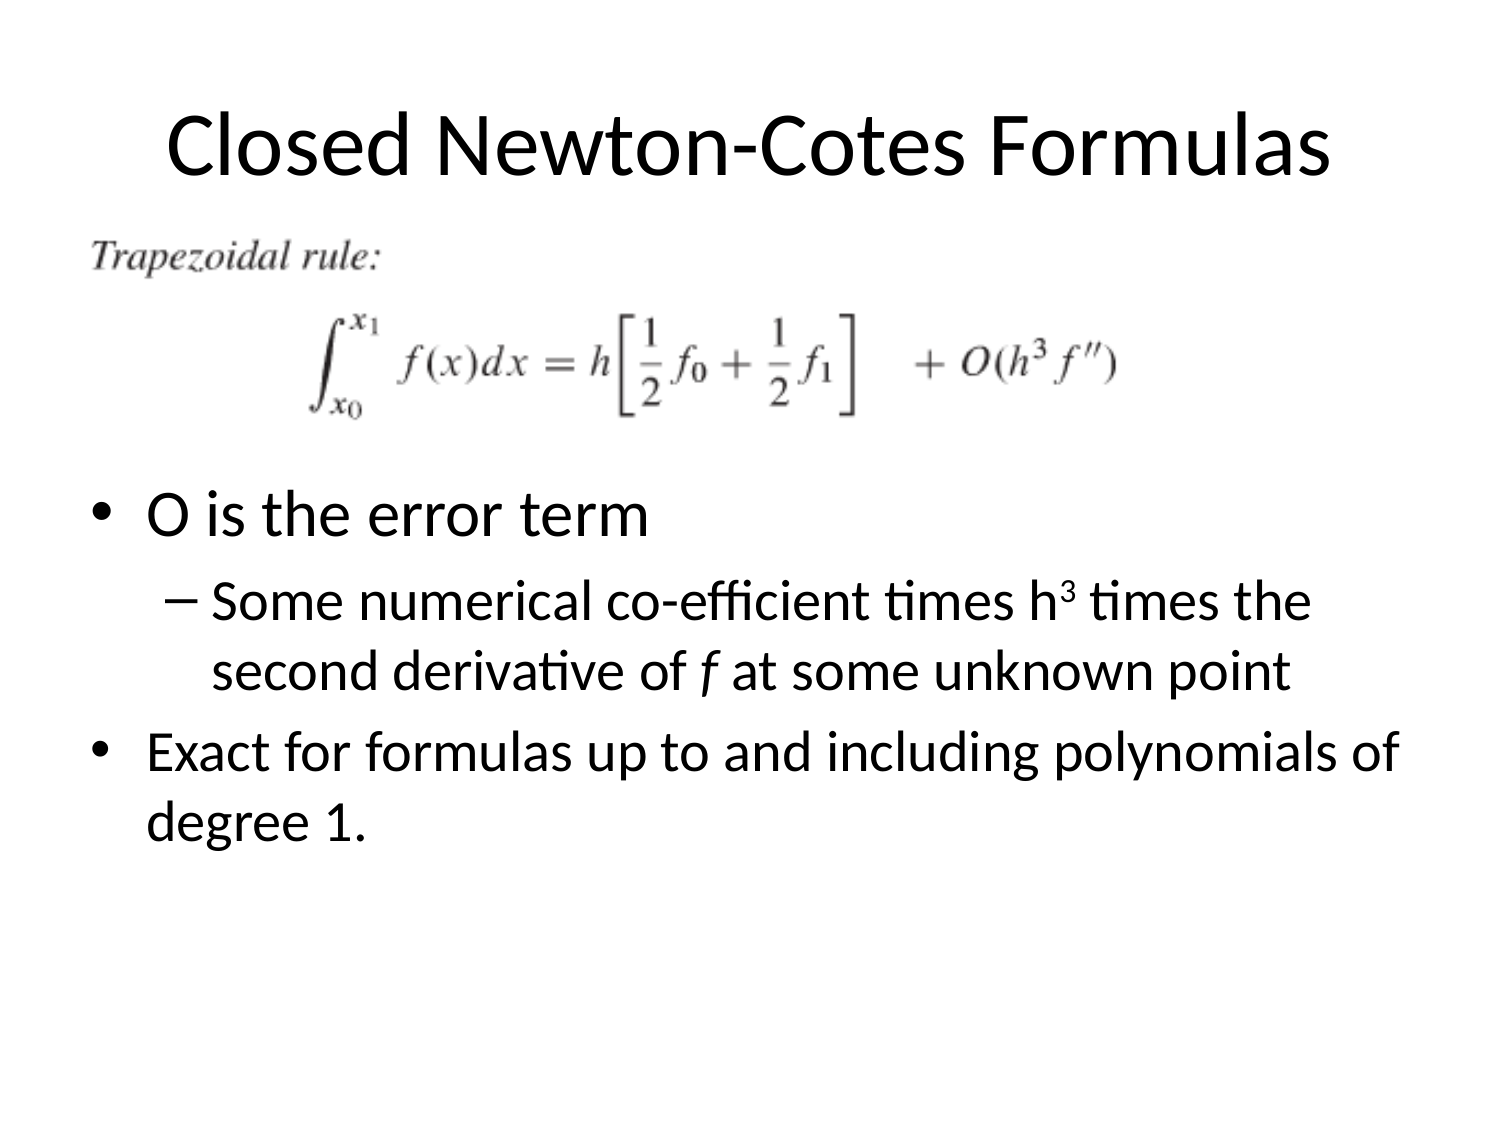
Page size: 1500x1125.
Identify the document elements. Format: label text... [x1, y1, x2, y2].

title Closed Newton-Cotes Formulas [75, 45, 1425, 233]
picture [74, 224, 1160, 438]
list O is the error term Some numerical co-efficient times h3 times the second derivative of f at some unknown point Exact for formulas up to and including polynomials of degree 1. [75, 462, 1425, 1005]
